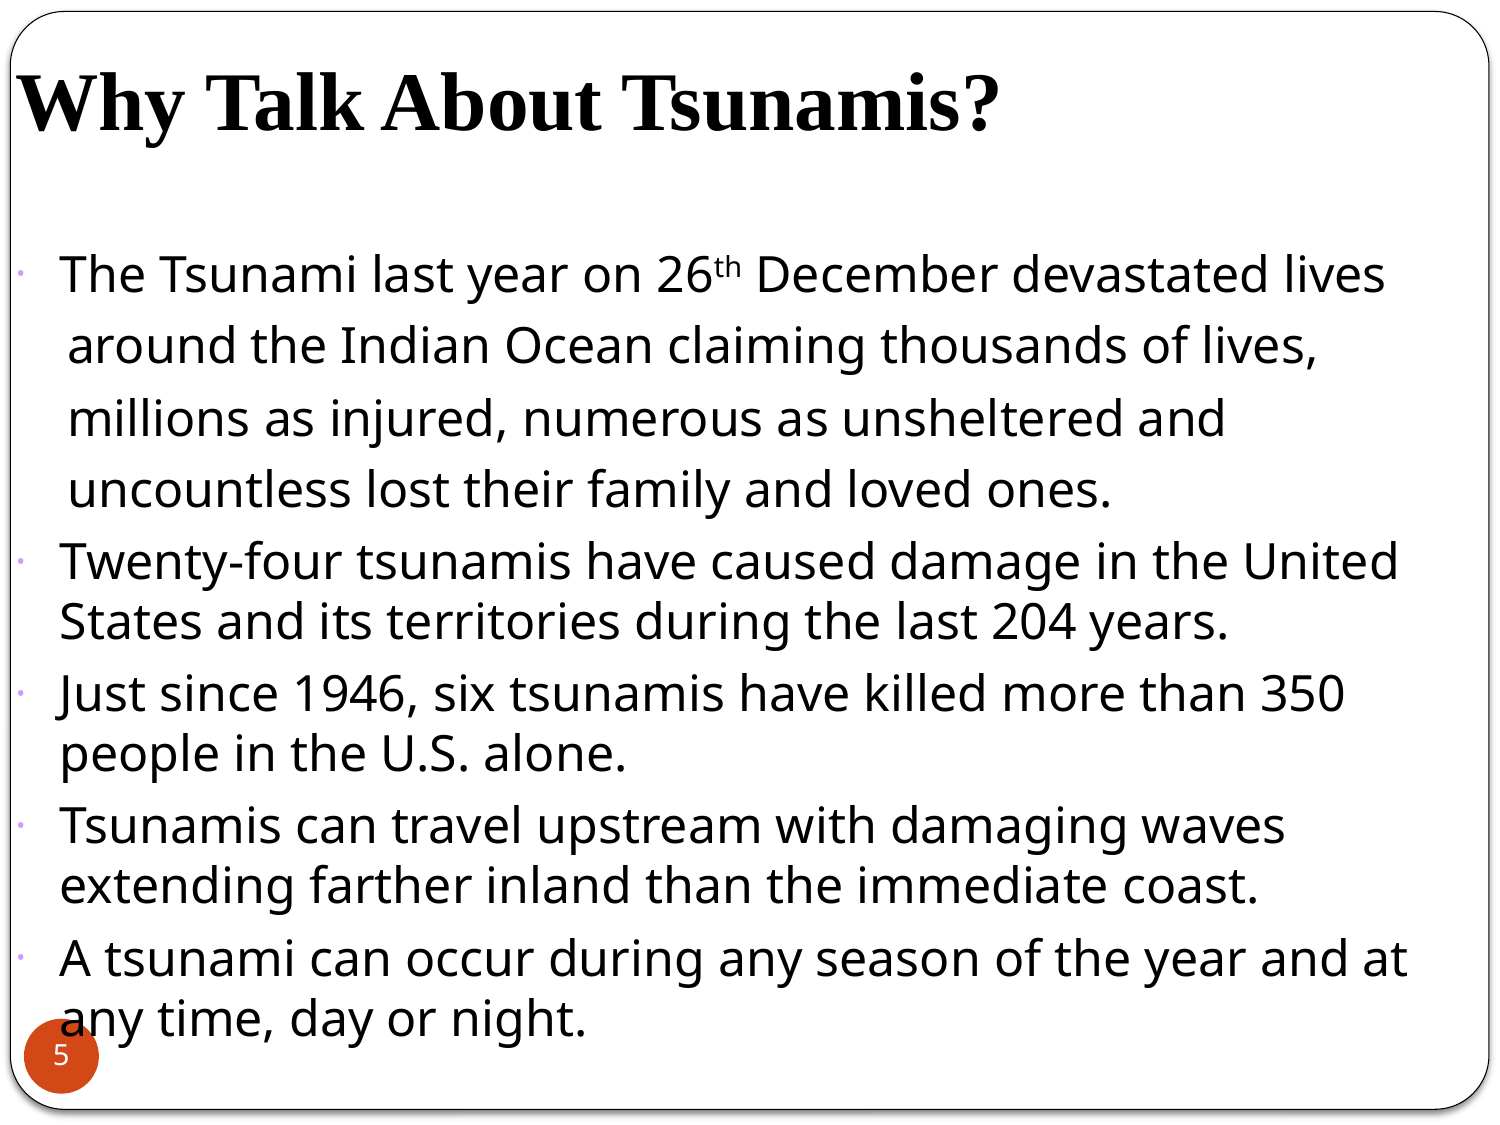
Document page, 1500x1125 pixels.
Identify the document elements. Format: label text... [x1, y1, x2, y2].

title Why Talk About Tsunamis? [0, 0, 1500, 162]
list The Tsunami last year on 26th December devastated lives around the Indian Ocean claiming thousands of lives, millions as injured, numerous as unsheltered and uncountless lost their family and loved ones. Twenty-four tsunamis have caused damage in the United States and its territories during the last 204 years. Just since 1946, six tsunamis have killed more than 350 people in the U.S. alone. Tsunamis can travel upstream with damaging waves extending farther inland than the immediate coast. A tsunami can occur during any season of the year and at any time, day or night. [0, 162, 1500, 1125]
